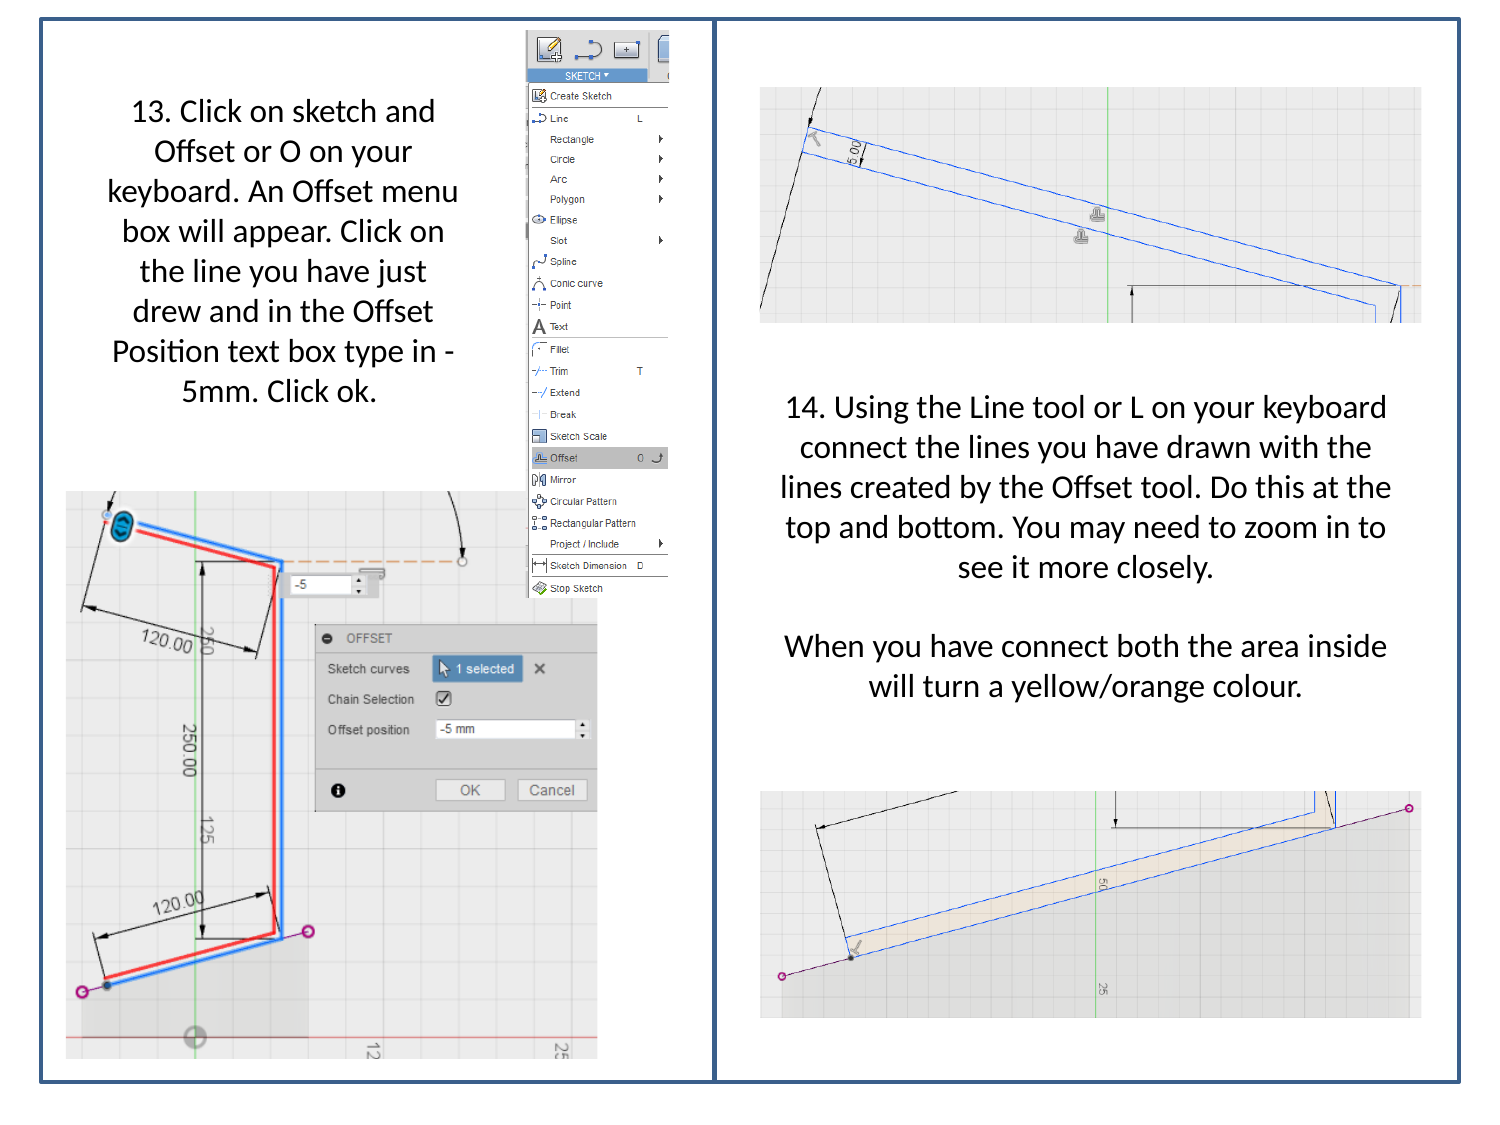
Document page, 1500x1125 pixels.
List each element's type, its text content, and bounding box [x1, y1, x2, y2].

text_box [712, 17, 1461, 1084]
picture [759, 86, 1422, 323]
text_box 13. Click on sketch and Offset or O on your keyboard. An Offset menu box will appear. Click on the line you have just drew and in the Offset Position text box type in -5mm. Click ok. [88, 81, 479, 417]
picture [759, 790, 1422, 1018]
text_box 14. Using the Line tool or L on your keyboard connect the lines you have drawn with the lines created by the Offset tool. Do this at the top and bottom. You may need to zoom in to see it more closely. When you have connect both the area inside will turn a yellow/orange colour. [750, 377, 1423, 712]
text_box [39, 17, 712, 1084]
picture [65, 30, 670, 1059]
